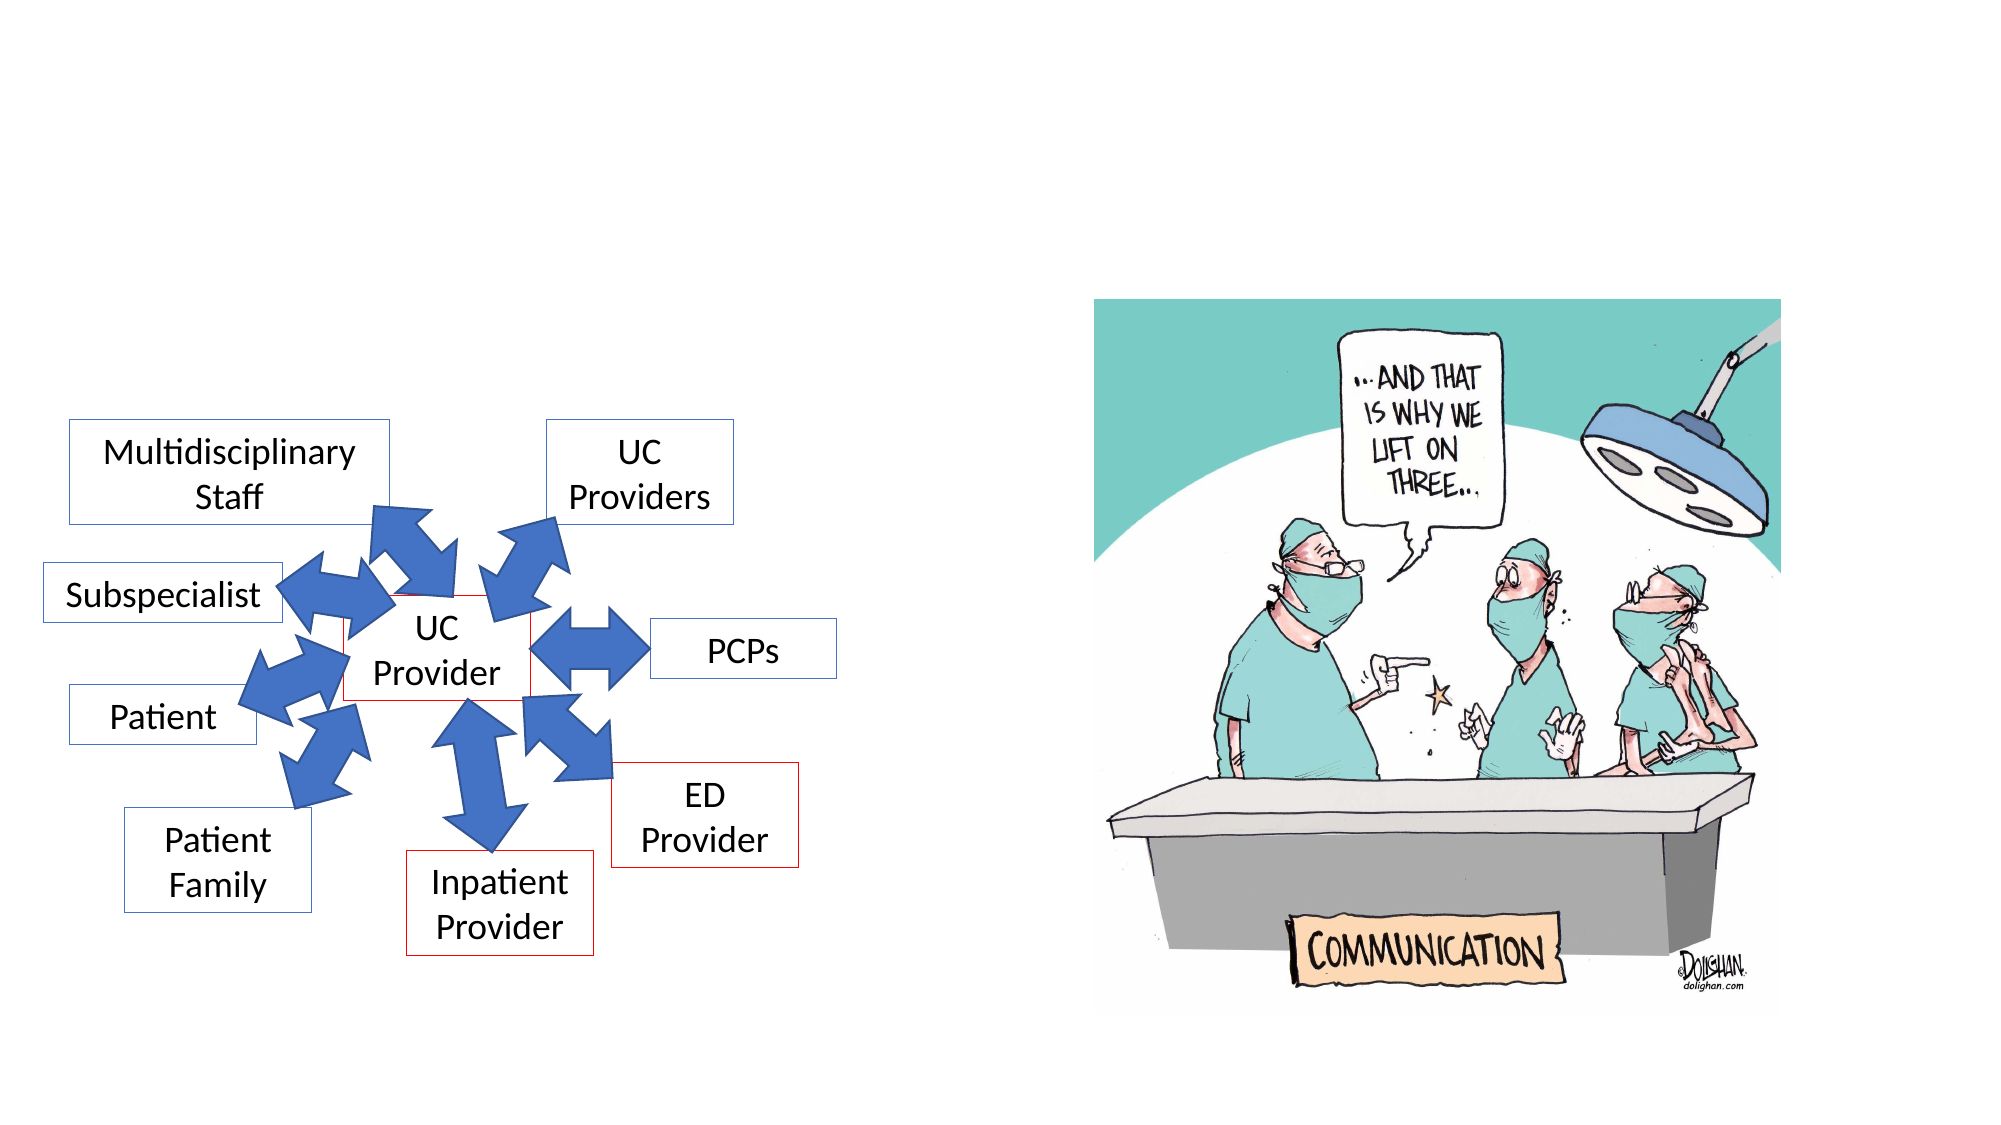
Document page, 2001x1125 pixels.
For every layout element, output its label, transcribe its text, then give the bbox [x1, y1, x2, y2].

text_box [237, 633, 351, 728]
text_box Patient Family [124, 807, 312, 913]
text_box UC Provider [343, 595, 531, 701]
text_box [275, 550, 397, 641]
text_box [478, 516, 572, 623]
text_box [278, 703, 372, 810]
text_box Inpatient Provider [406, 850, 594, 956]
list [1094, 299, 1781, 1014]
text_box [430, 697, 530, 854]
text_box PCPs [650, 618, 837, 679]
text_box [528, 605, 652, 692]
text_box Patient [69, 684, 257, 745]
text_box [368, 505, 459, 598]
text_box Subspecialist [43, 562, 283, 623]
text_box UC Providers [546, 419, 734, 525]
text_box Multidisciplinary Staff [69, 419, 390, 525]
text_box ED Provider [611, 762, 799, 868]
text_box [522, 693, 614, 783]
